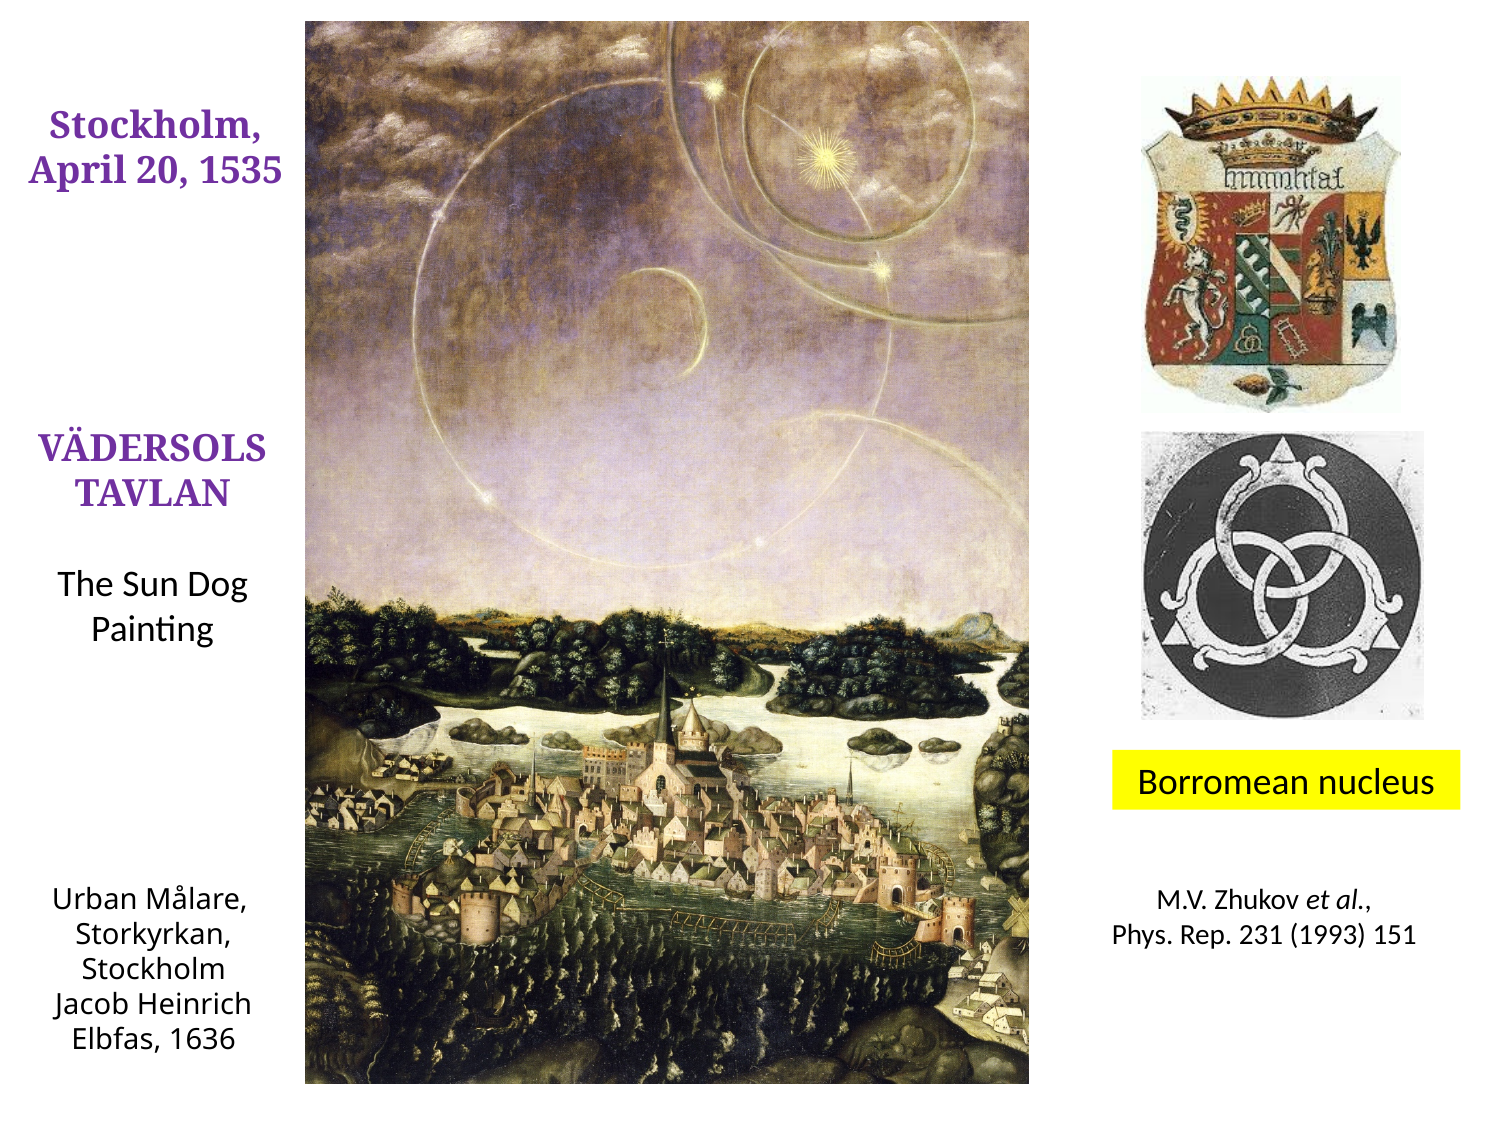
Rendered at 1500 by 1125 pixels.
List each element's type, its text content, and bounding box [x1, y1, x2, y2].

picture [305, 20, 1030, 1084]
text_box VÄDERSOLS TAVLAN The Sun Dog Painting [0, 416, 300, 657]
picture [1141, 431, 1424, 720]
text_box Borromean nucleus [1112, 749, 1461, 810]
text_box M.V. Zhukov et al., Phys. Rep. 231 (1993) 151 [1085, 873, 1444, 958]
picture [1141, 76, 1401, 413]
text_box Urban Målare, Storkyrkan, Stockholm Jacob Heinrich Elbfas, 1636 [7, 873, 300, 1063]
text_box Stockholm, April 20, 1535 [8, 93, 300, 198]
